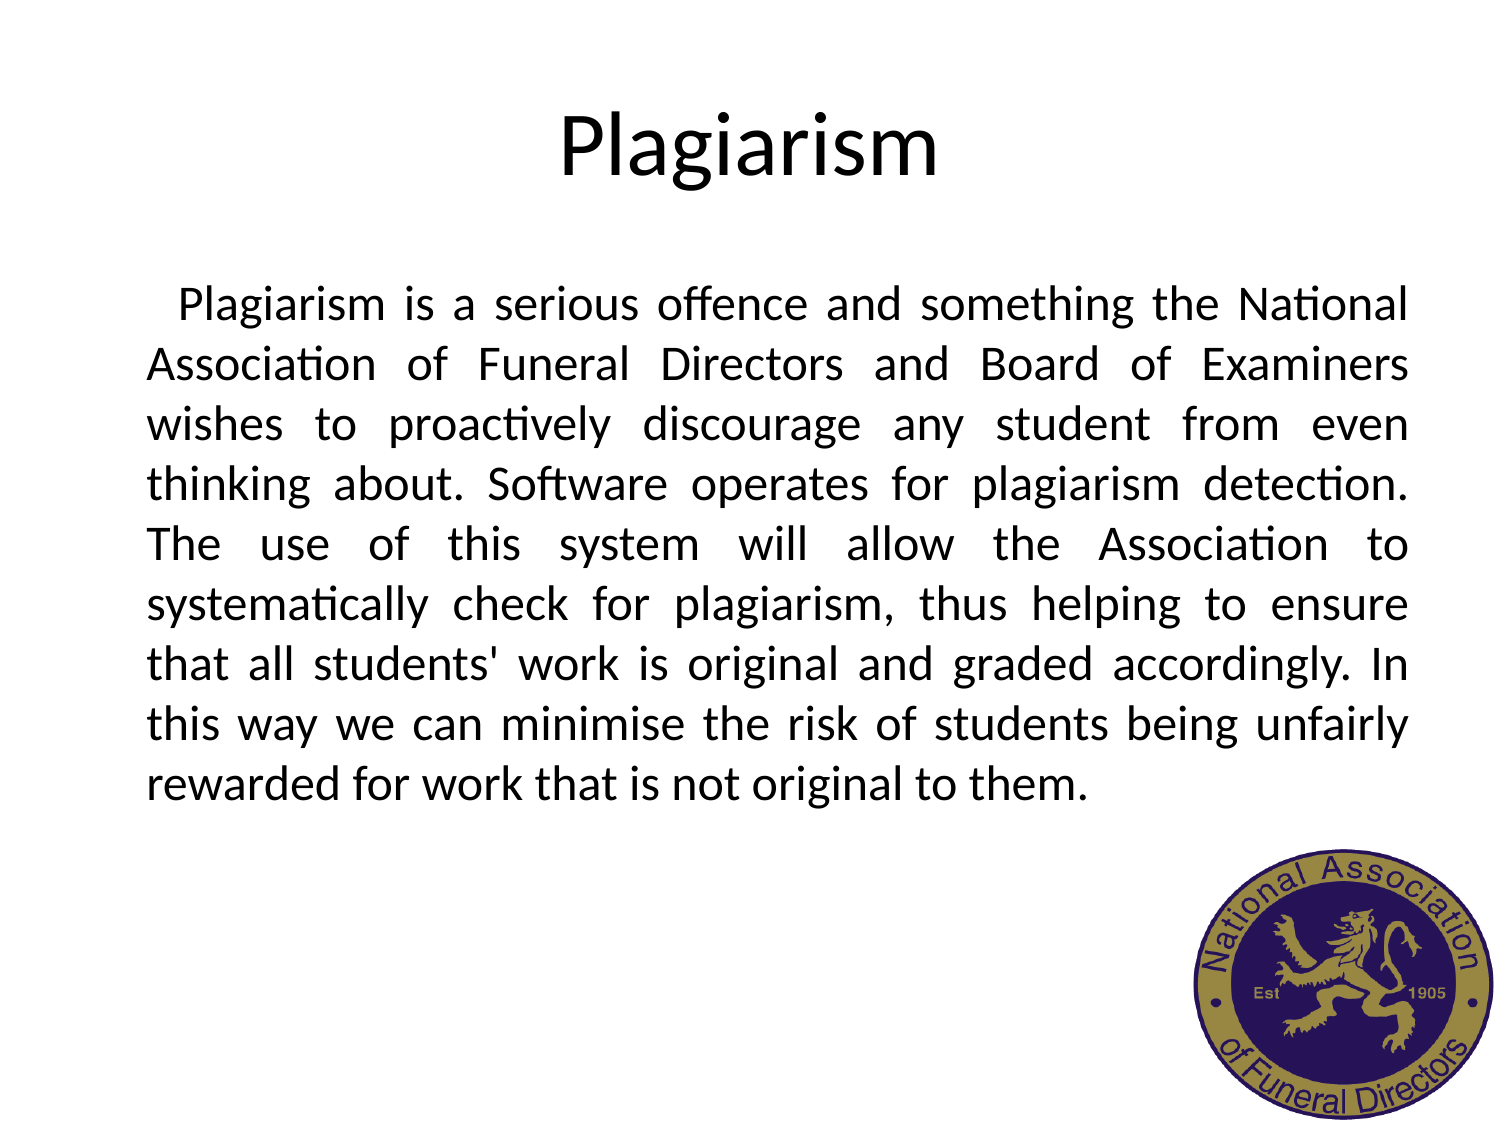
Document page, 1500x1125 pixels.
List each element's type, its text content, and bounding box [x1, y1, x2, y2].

title Plagiarism [75, 45, 1425, 233]
picture [1186, 841, 1500, 1125]
list Plagiarism is a serious offence and something the National Association of Funeral Directors and Board of Examiners wishes to proactively discourage any student from even thinking about. Software operates for plagiarism detection. The use of this system will allow the Association to systematically check for plagiarism, thus helping to ensure that all students' work is original and graded accordingly. In this way we can minimise the risk of students being unfairly rewarded for work that is not original to them. [75, 262, 1425, 1005]
